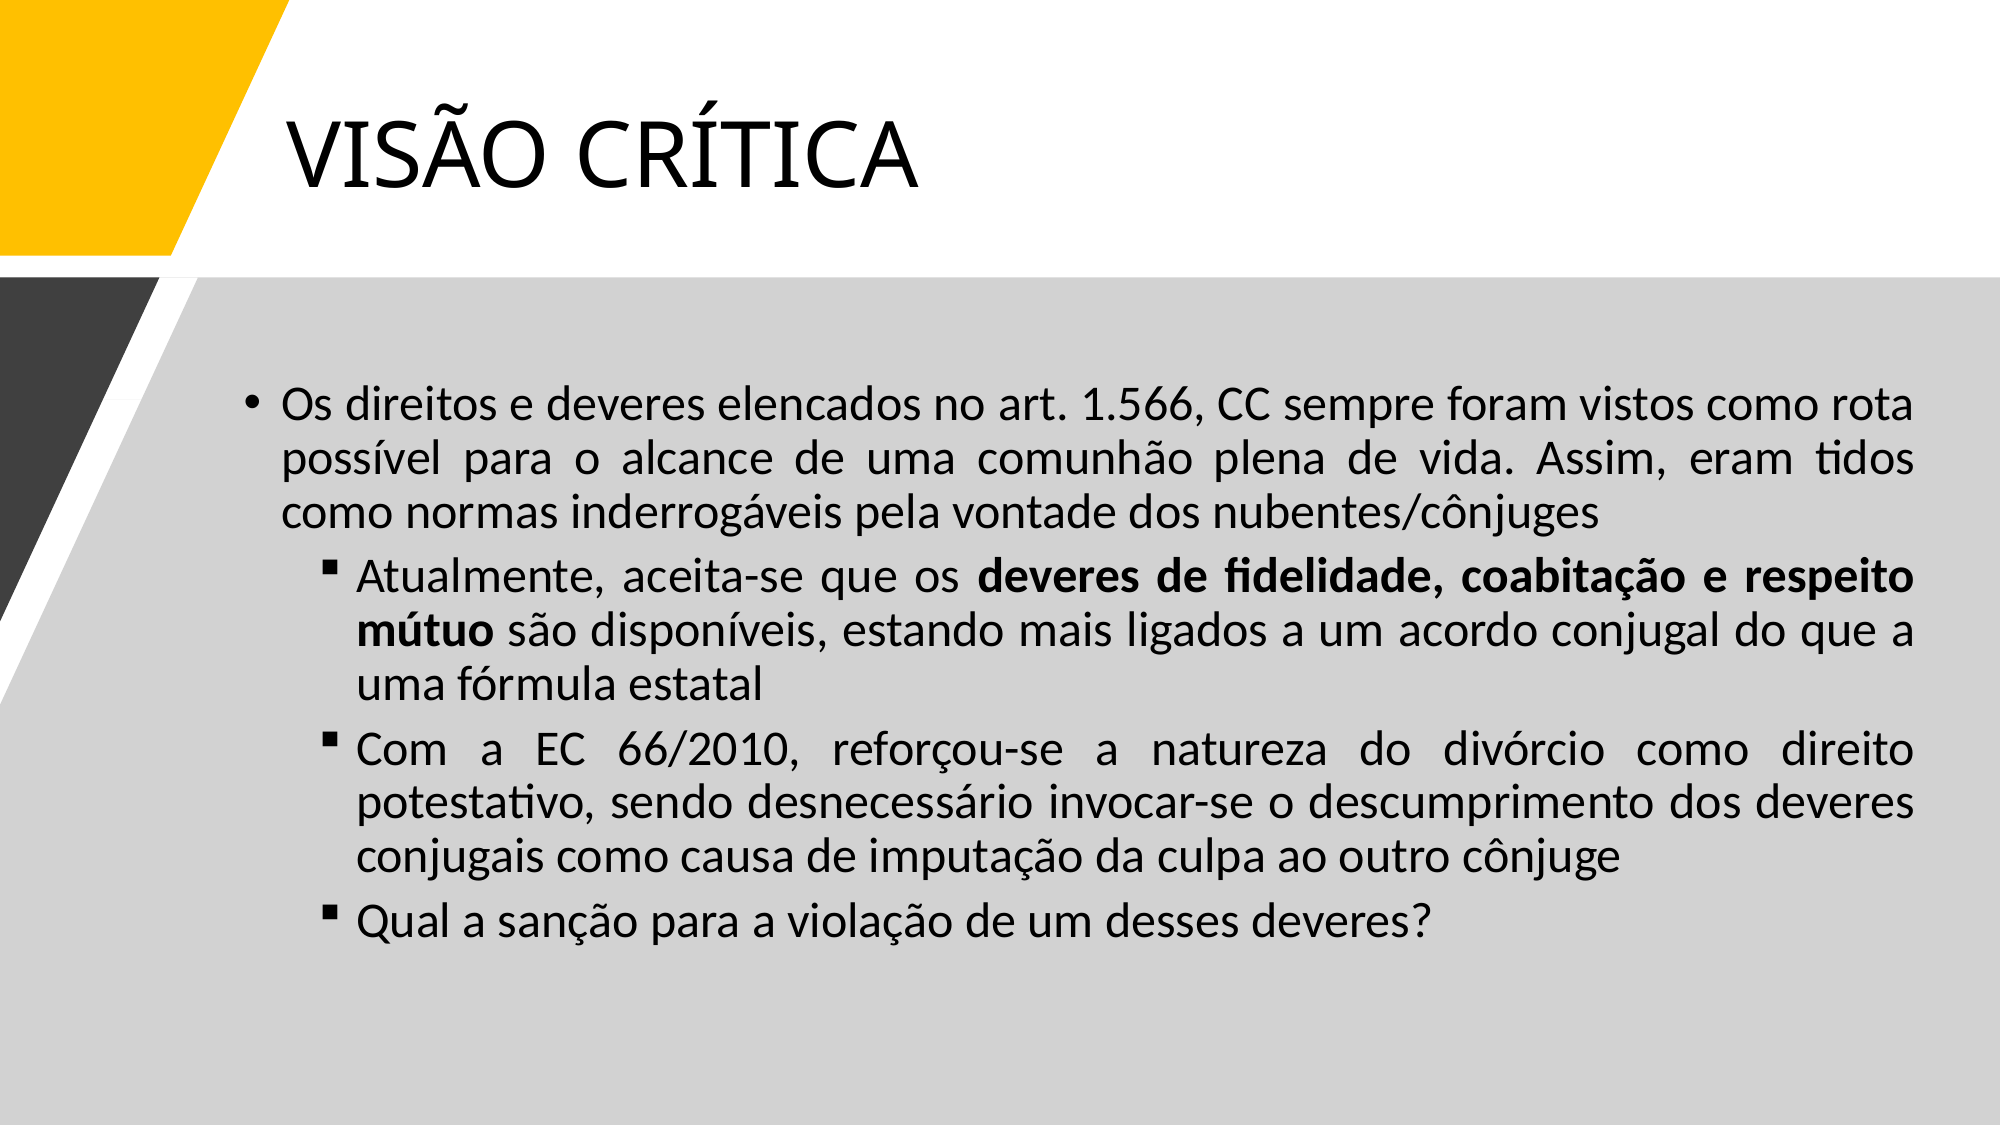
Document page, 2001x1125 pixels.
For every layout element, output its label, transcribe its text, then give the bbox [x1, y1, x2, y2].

title VISÃO CRÍTICA [271, 60, 1808, 255]
list Os direitos e deveres elencados no art. 1.566, CC sempre foram vistos como rota possível para o alcance de uma comunhão plena de vida. Assim, eram tidos como normas inderrogáveis pela vontade dos nubentes/cônjuges Atualmente, aceita-se que os deveres de fidelidade, coabitação e respeito mútuo são disponíveis, estando mais ligados a um acordo conjugal do que a uma fórmula estatal Com a EC 66/2010, reforçou-se a natureza do divórcio como direito potestativo, sendo desnecessário invocar-se o descumprimento dos deveres conjugais como causa de imputação da culpa ao outro cônjuge Qual a sanção para a violação de um desses deveres? [228, 369, 1931, 1033]
text_box [0, 276, 2000, 1125]
text_box [0, 276, 162, 622]
text_box [0, 0, 291, 257]
